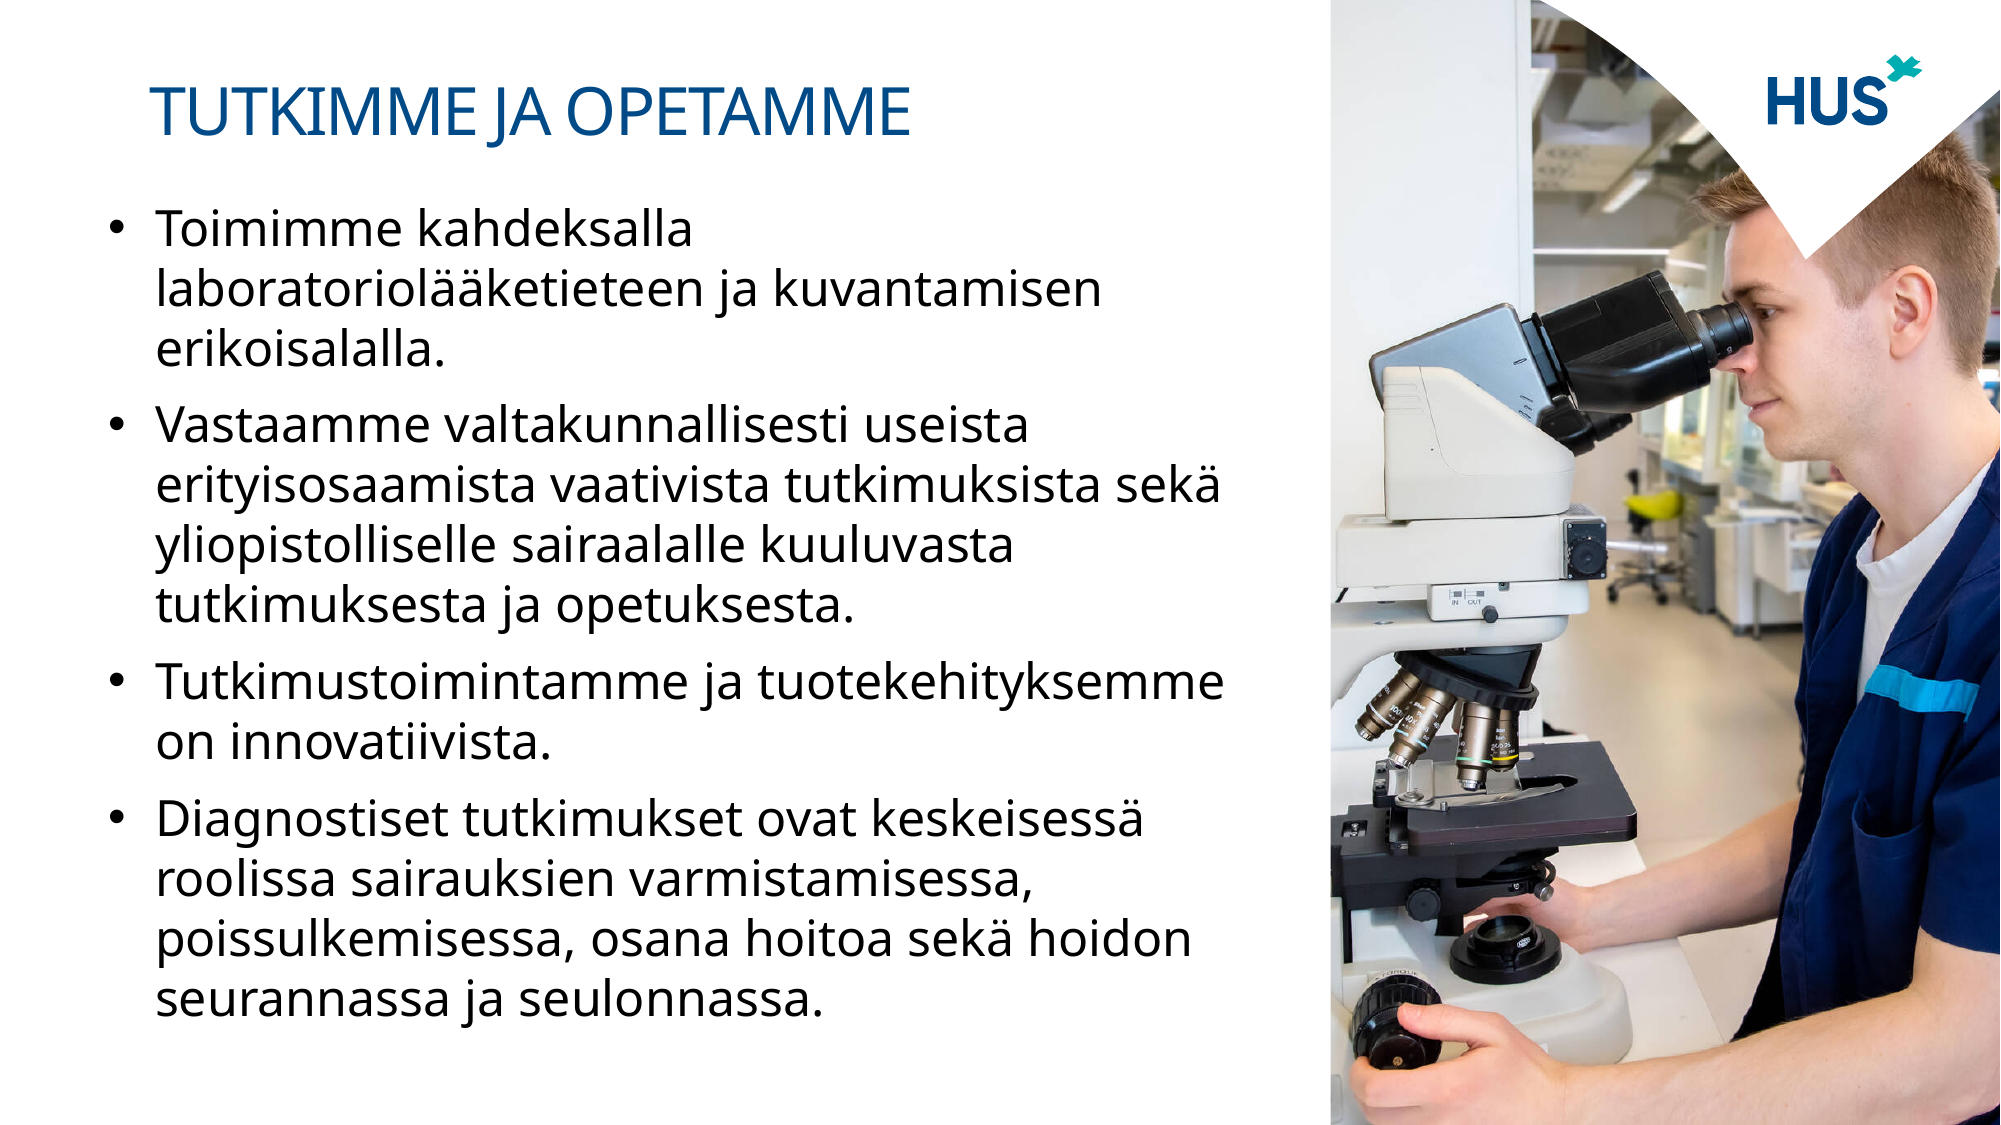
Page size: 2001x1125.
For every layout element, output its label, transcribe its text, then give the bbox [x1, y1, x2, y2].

title Tutkimme ja opetamme [149, 78, 1189, 196]
picture [1330, 0, 2000, 1125]
list Toimimme kahdeksalla laboratoriolääketieteen ja kuvantamisen erikoisalalla. Vastaamme valtakunnallisesti useista erityisosaamista vaativista tutkimuksista sekä yliopistolliselle sairaalalle kuuluvasta tutkimuksesta ja opetuksesta. Tutkimustoimintamme ja tuotekehityksemme on innovatiivista. Diagnostiset tutkimukset ovat keskeisessä roolissa sairauksien varmistamisessa, poissulkemisessa, osana hoitoa sekä hoidon seurannassa ja seulonnassa. [108, 196, 1231, 805]
